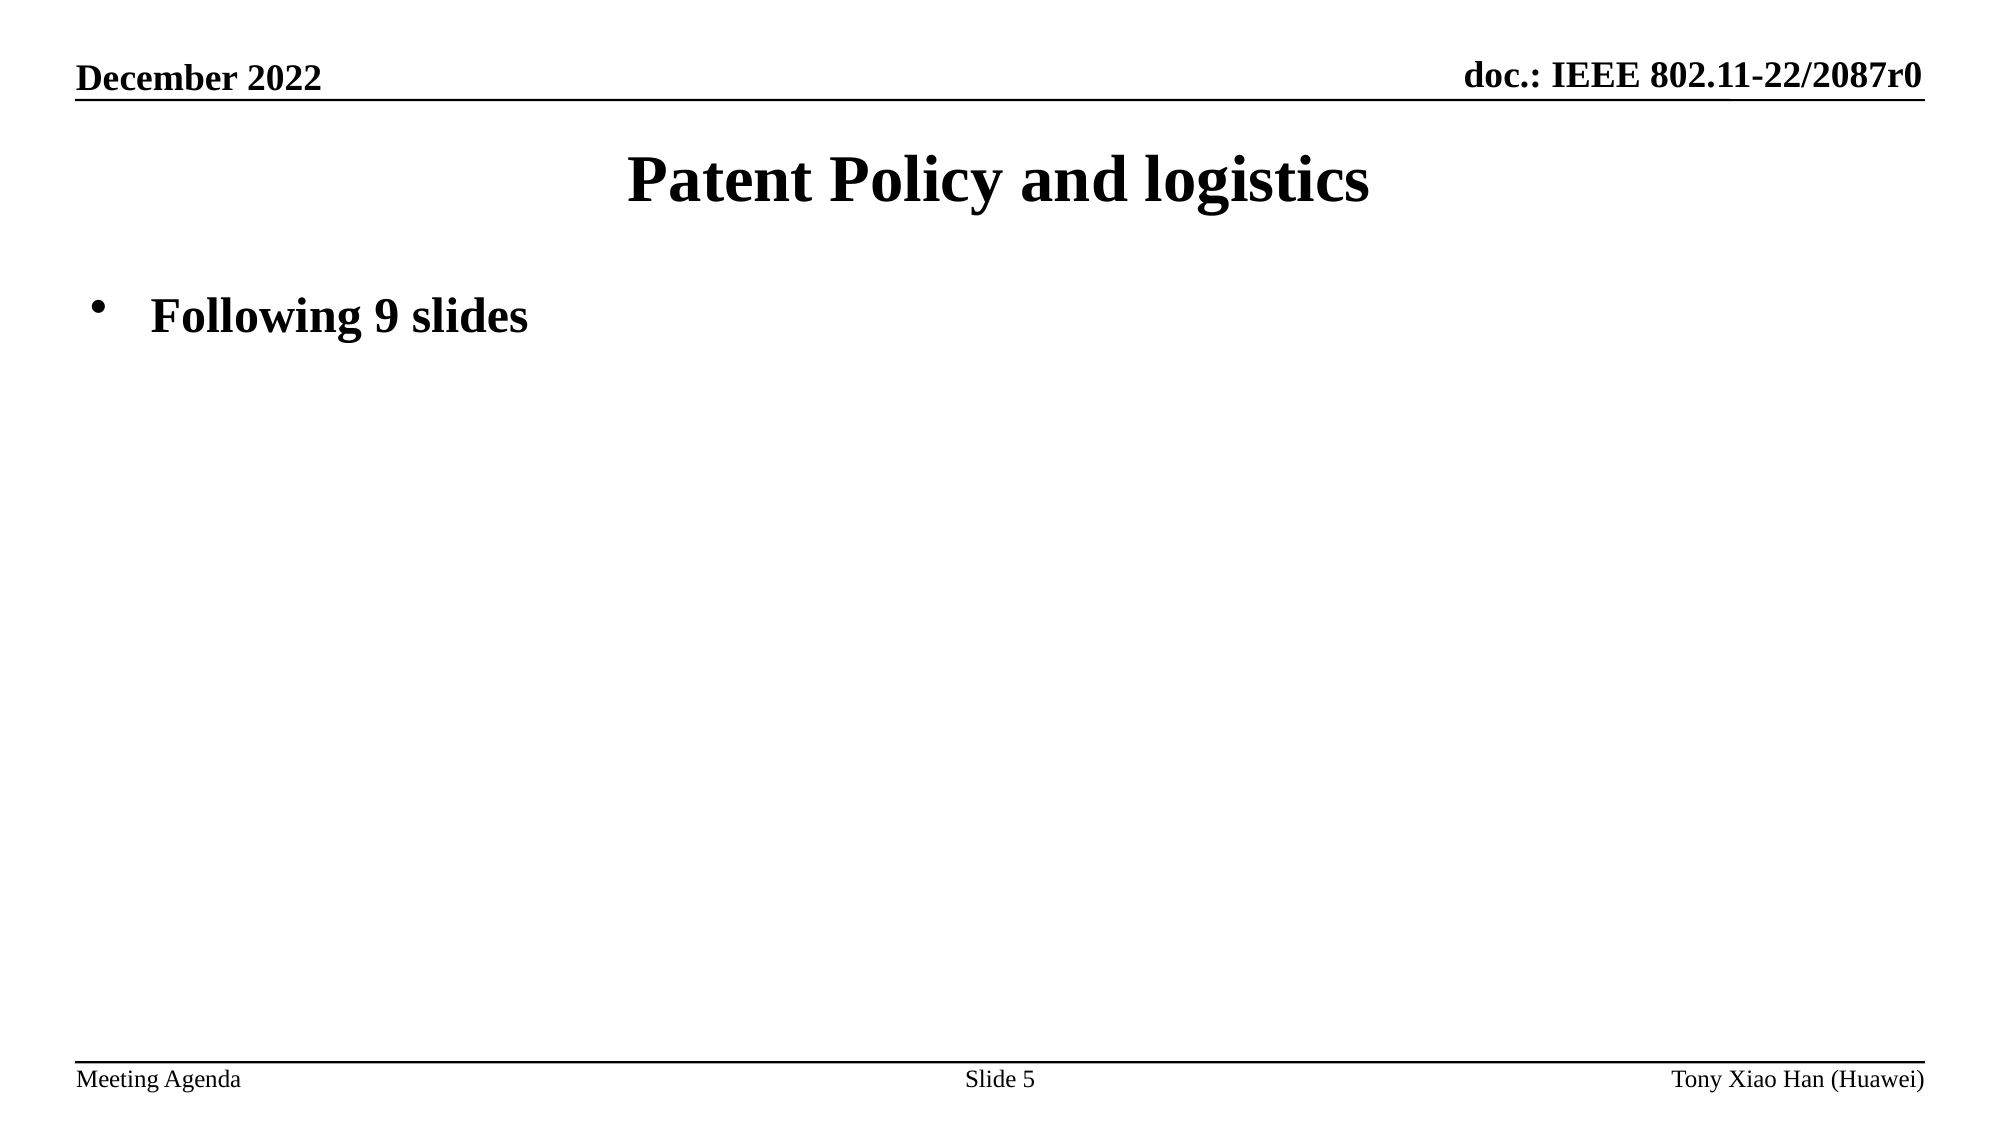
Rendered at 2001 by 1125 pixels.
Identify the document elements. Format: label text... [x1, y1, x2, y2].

text_box Following 9 slides [75, 274, 1925, 950]
text_box Patent Policy and logistics [362, 87, 1638, 263]
